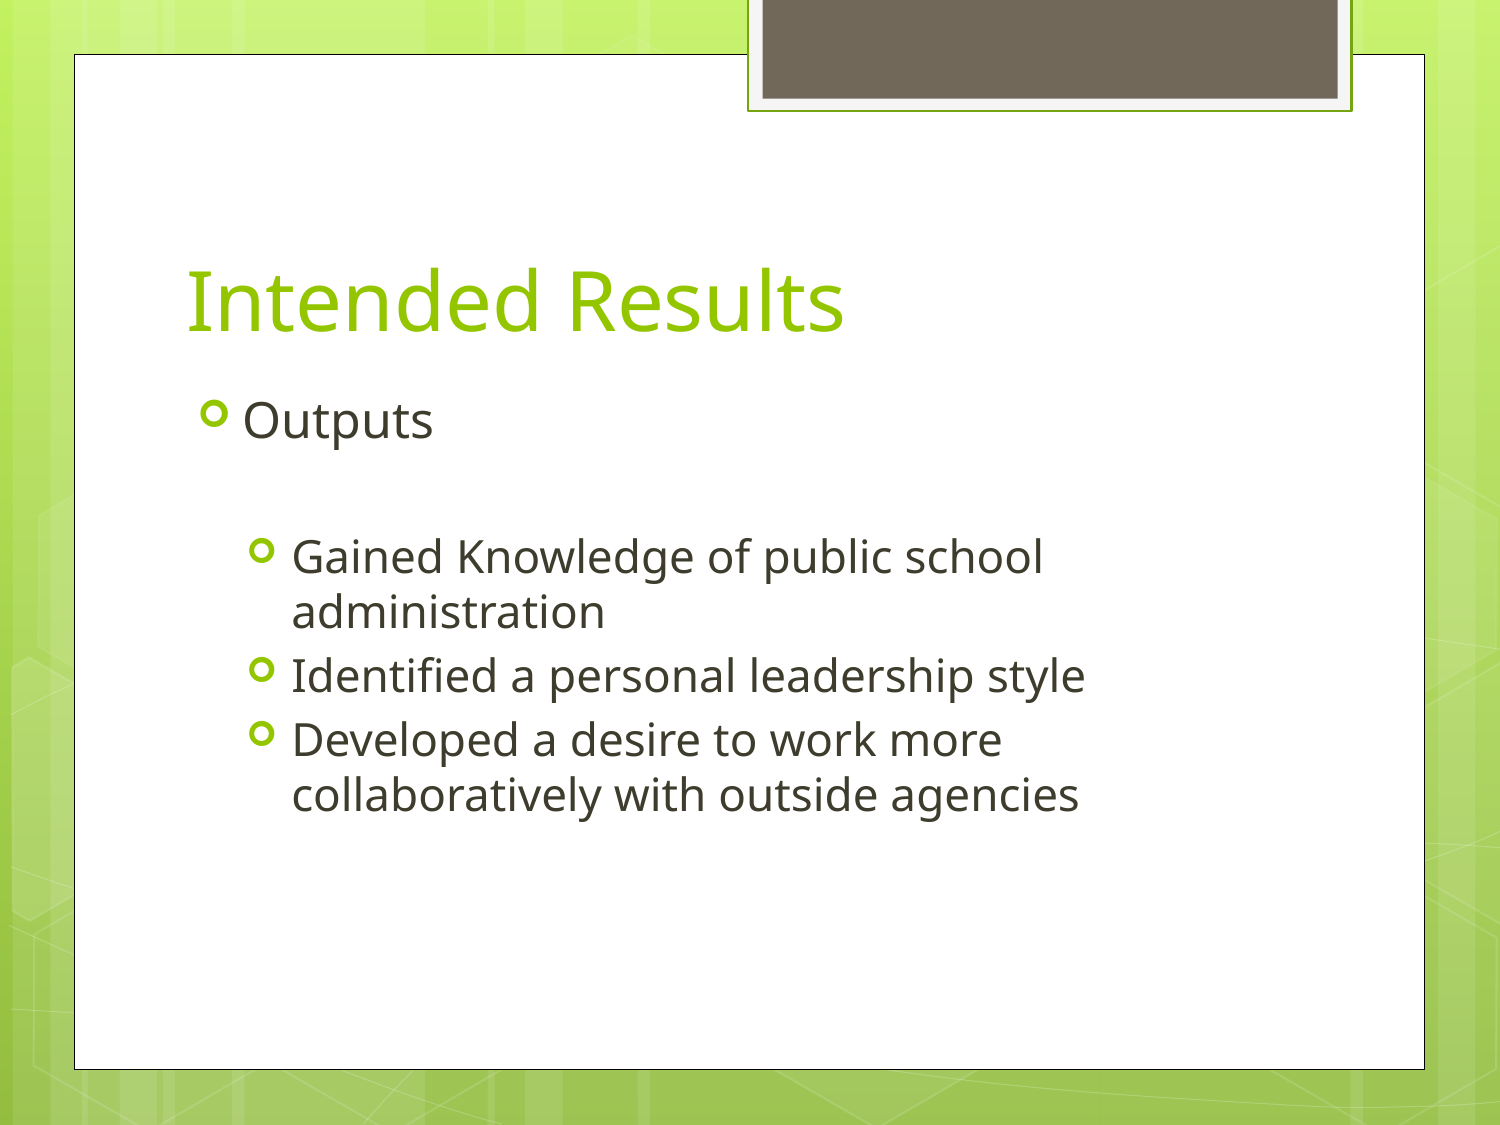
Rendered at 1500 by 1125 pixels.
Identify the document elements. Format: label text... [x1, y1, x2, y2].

list Outputs Gained Knowledge of public school administration Identified a personal leadership style Developed a desire to work more collaboratively with outside agencies [171, 381, 1283, 957]
title Intended Results [171, 168, 1324, 357]
